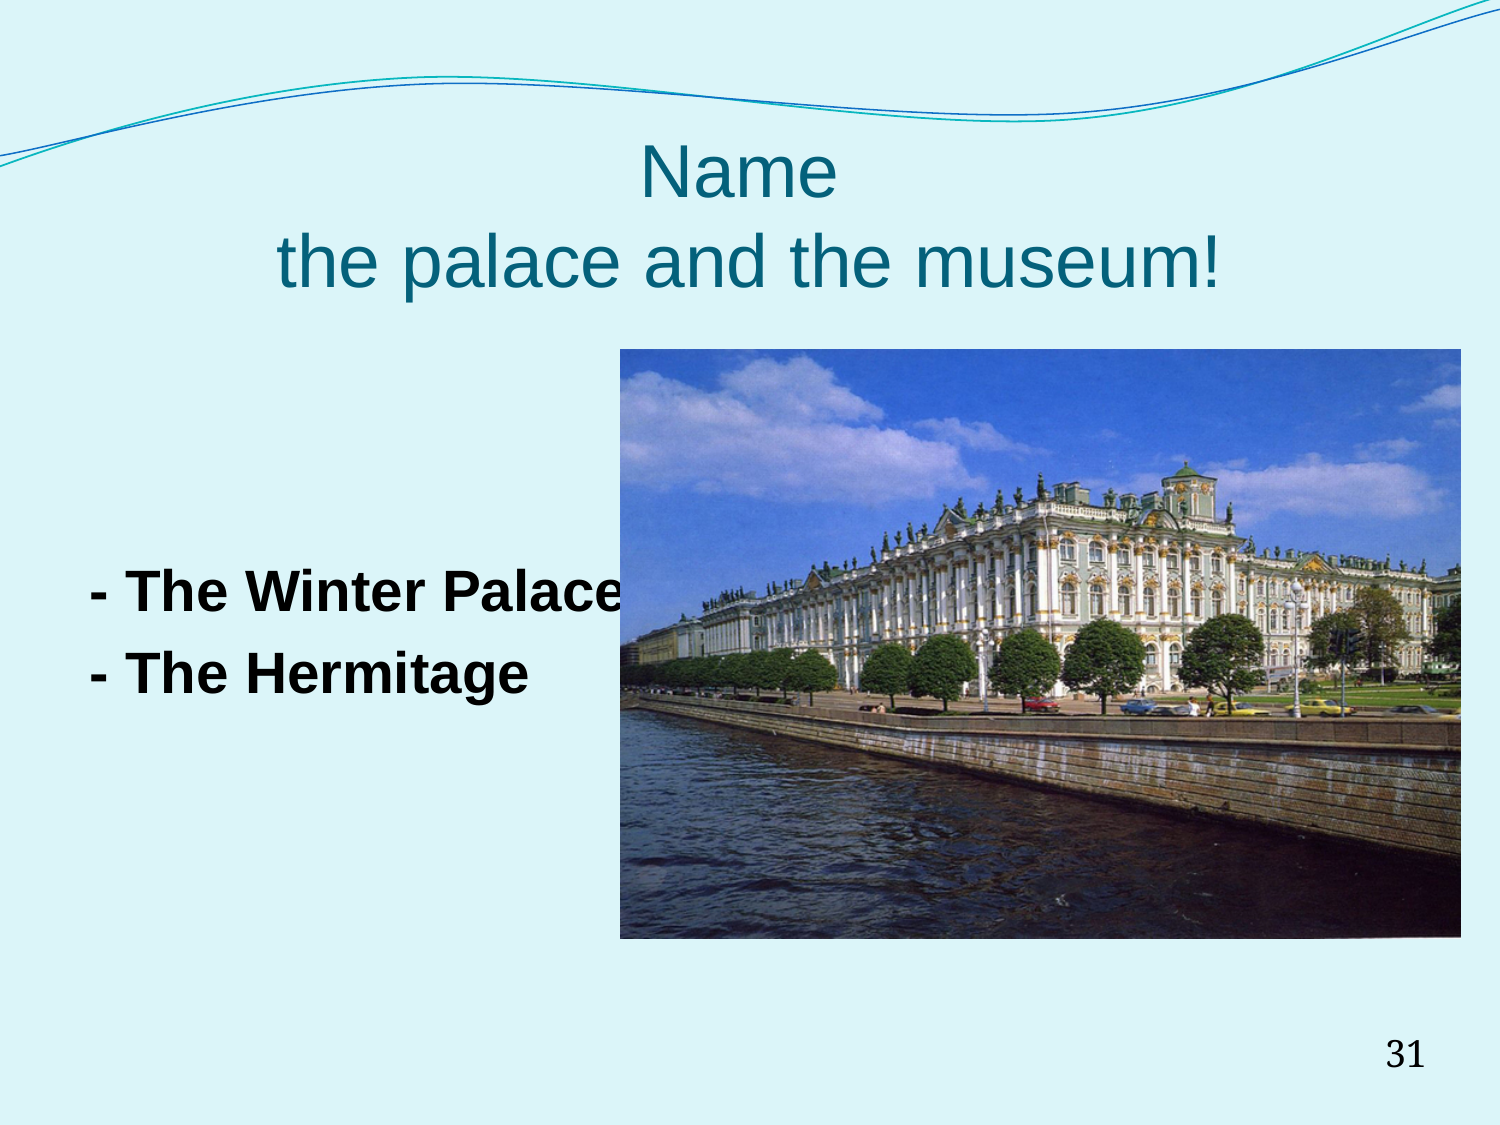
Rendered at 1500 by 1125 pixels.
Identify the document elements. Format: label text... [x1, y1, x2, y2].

list - The Winter Palace - The Hermitage [75, 317, 1425, 1038]
title Name the palace and the museum! [75, 115, 1425, 303]
picture [619, 349, 1461, 940]
text_box 31 [1370, 1023, 1442, 1083]
